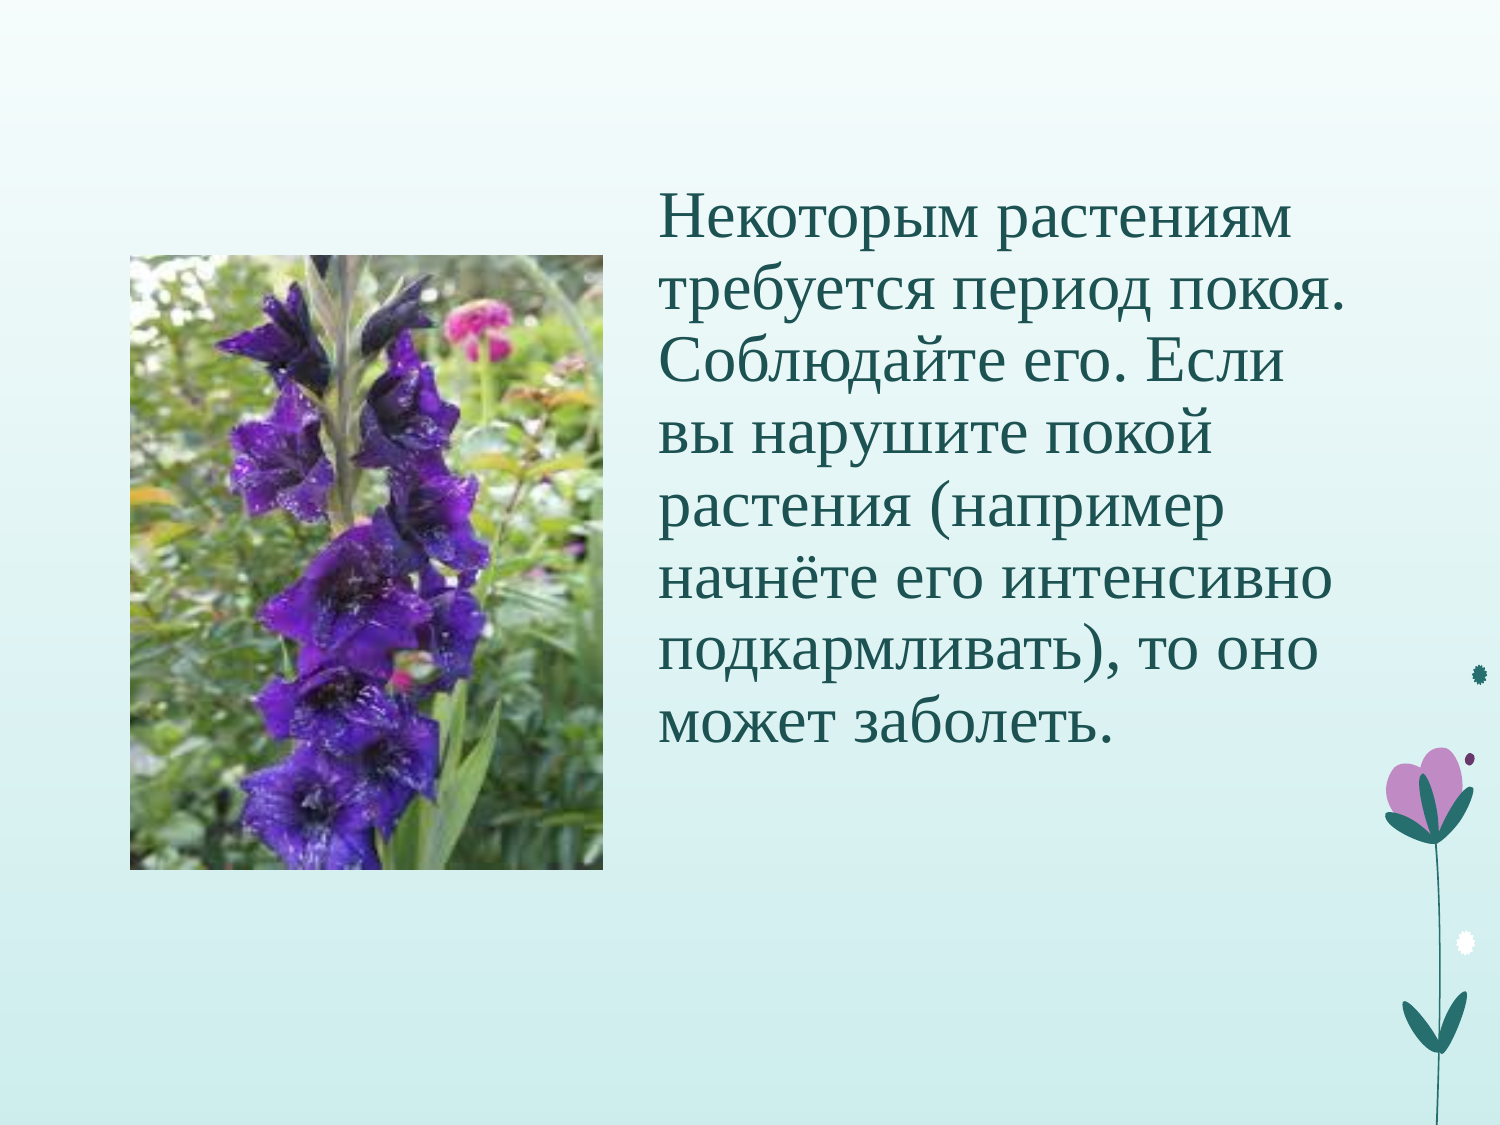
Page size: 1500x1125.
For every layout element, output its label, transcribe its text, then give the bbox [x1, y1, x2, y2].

picture [130, 255, 603, 870]
list Некоторым растениям требуется период покоя. Соблюдайте его. Если вы нарушите покой растения (например начнёте его интенсивно подкармливать), то оно может заболеть. [643, 172, 1390, 1019]
